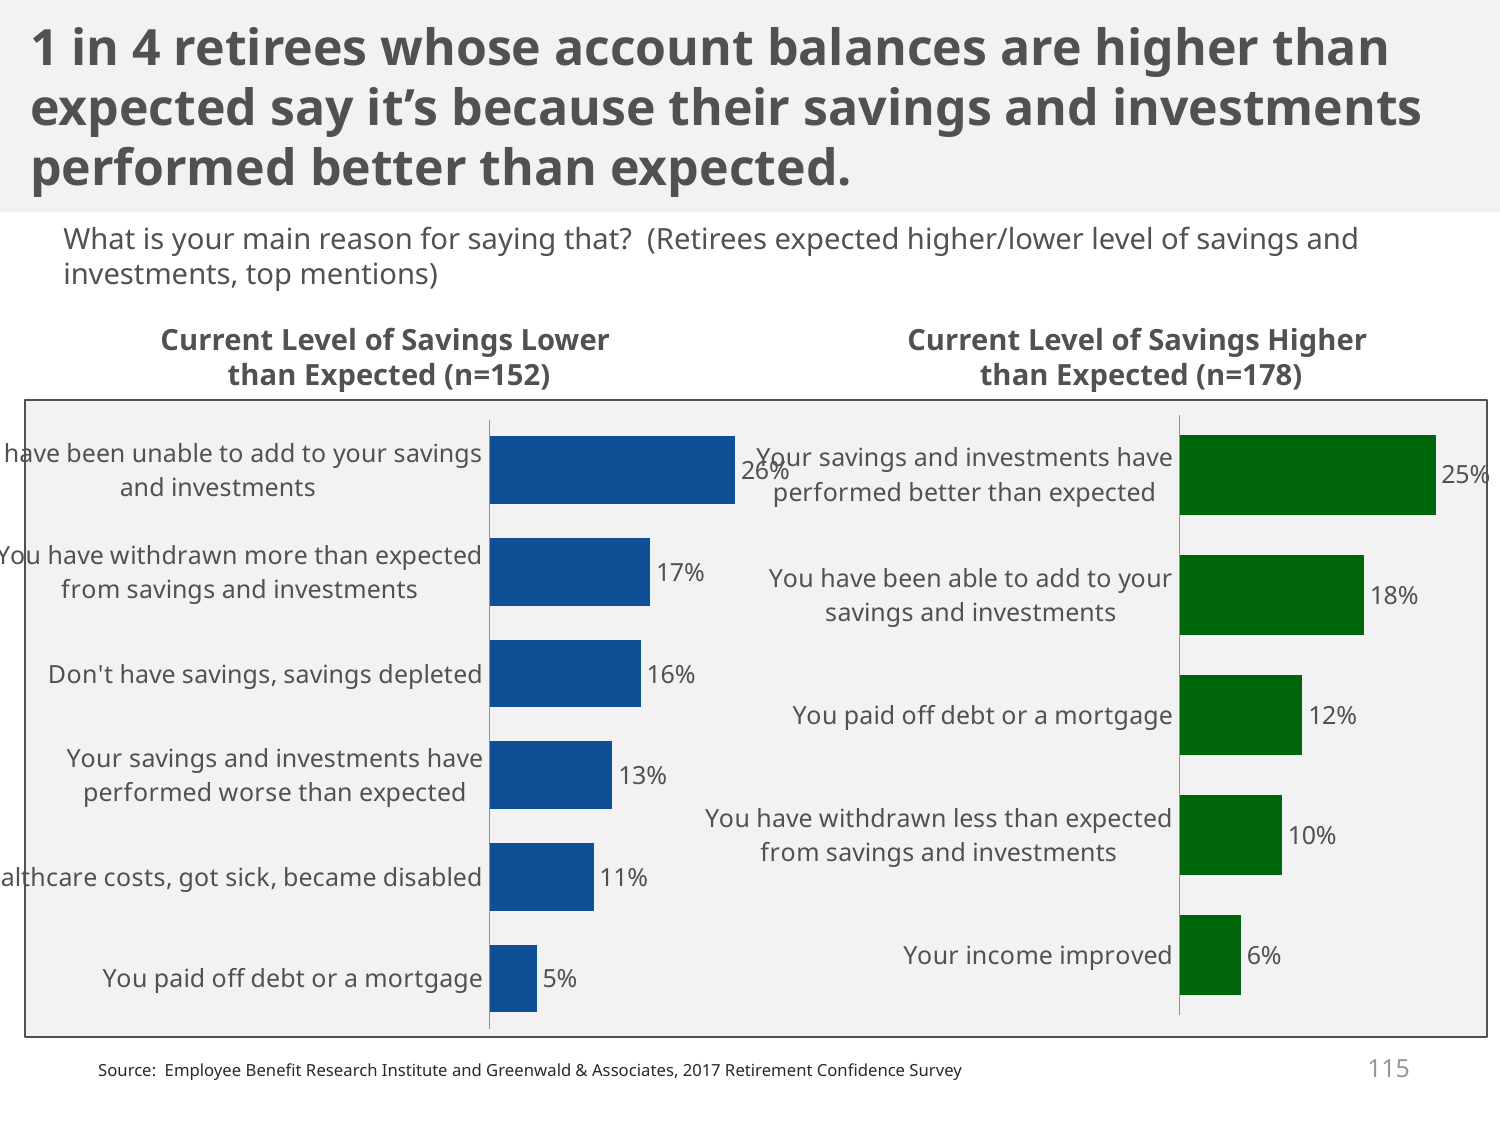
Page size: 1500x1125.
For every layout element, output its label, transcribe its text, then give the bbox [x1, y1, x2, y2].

chart [0, 349, 1500, 1051]
text_box Current Level of Savings Lower than Expected (n=152) [145, 314, 633, 360]
text_box Source: Employee Benefit Research Institute and Greenwald & Associates, 2017 Retirement Confidence Survey [83, 1058, 979, 1087]
text_box Current Level of Savings Higher than Expected (n=178) [892, 314, 1390, 348]
title 1 in 4 retirees whose account balances are higher than expected say it’s because their savings and investments performed better than expected. [15, 29, 1440, 180]
list What is your main reason for saying that? (Retirees expected higher/lower level of savings and investments, top mentions) [48, 212, 1449, 295]
slide_number 115 [1074, 1058, 1425, 1100]
